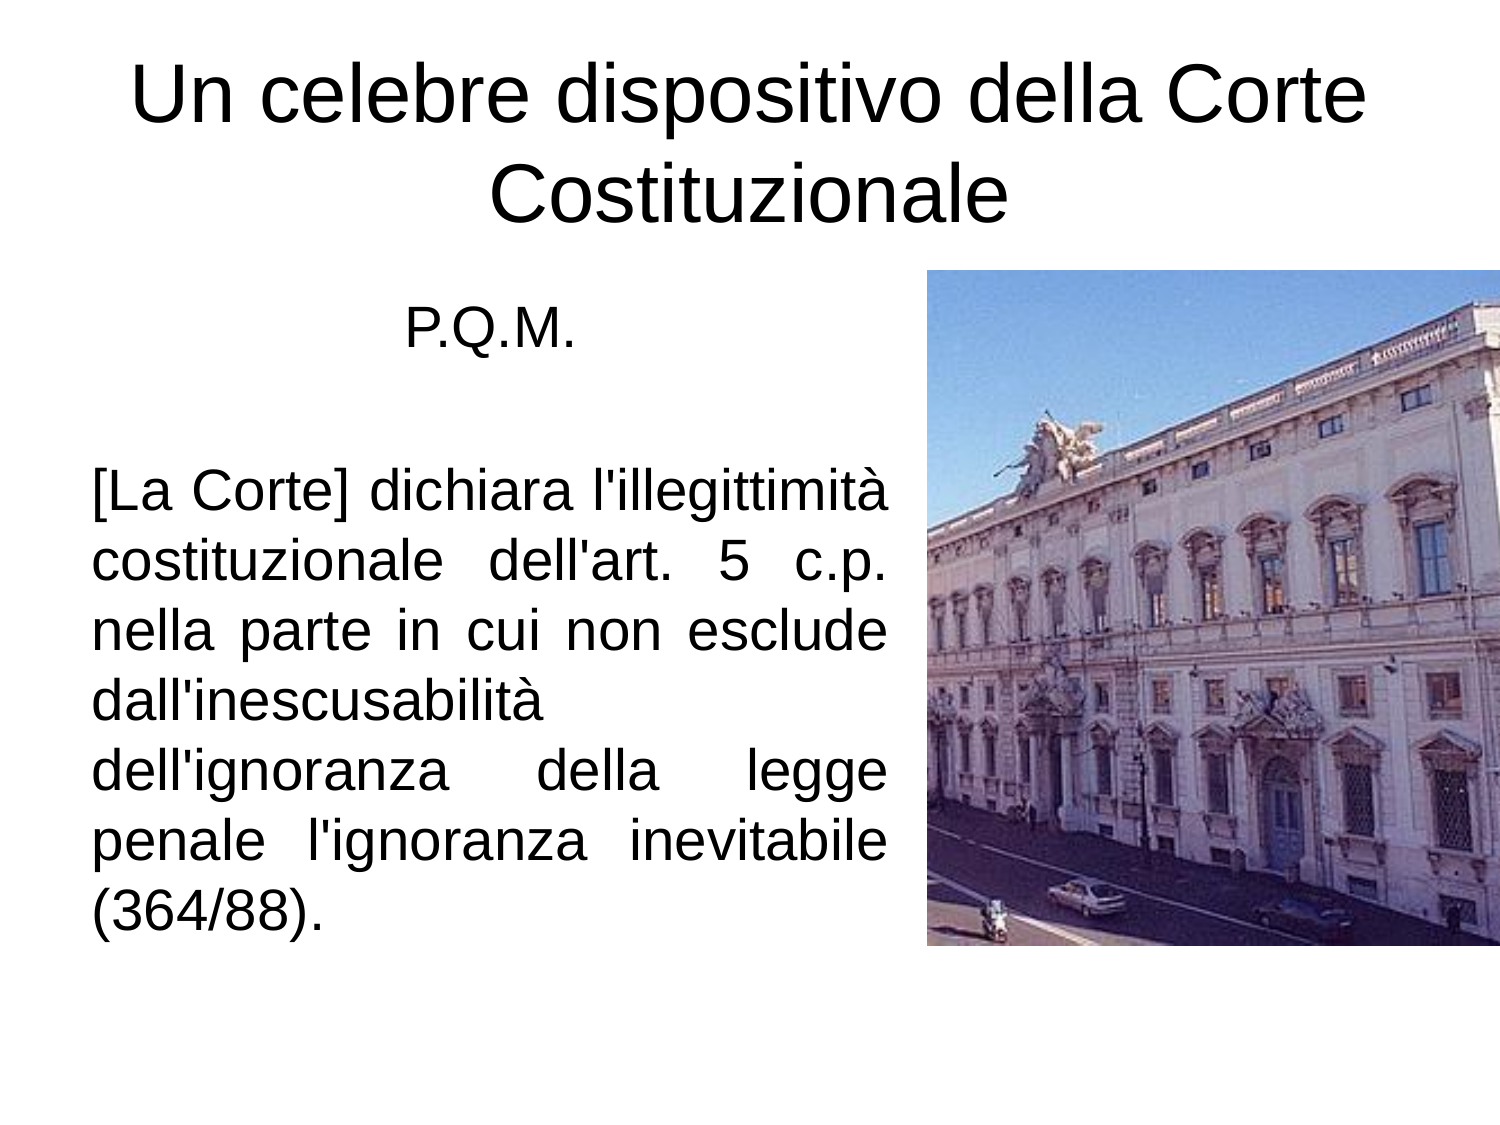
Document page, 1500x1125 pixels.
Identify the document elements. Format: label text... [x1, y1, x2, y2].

title Un celebre dispositivo della Corte Costituzionale [75, 45, 1425, 233]
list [926, 269, 1500, 946]
list P.Q.M. [La Corte] dichiara l'illegittimità costituzionale dell'art. 5 c.p. nella parte in cui non esclude dall'inescusabilità dell'ignoranza della legge penale l'ignoranza inevitabile (364/88). [76, 219, 906, 1083]
